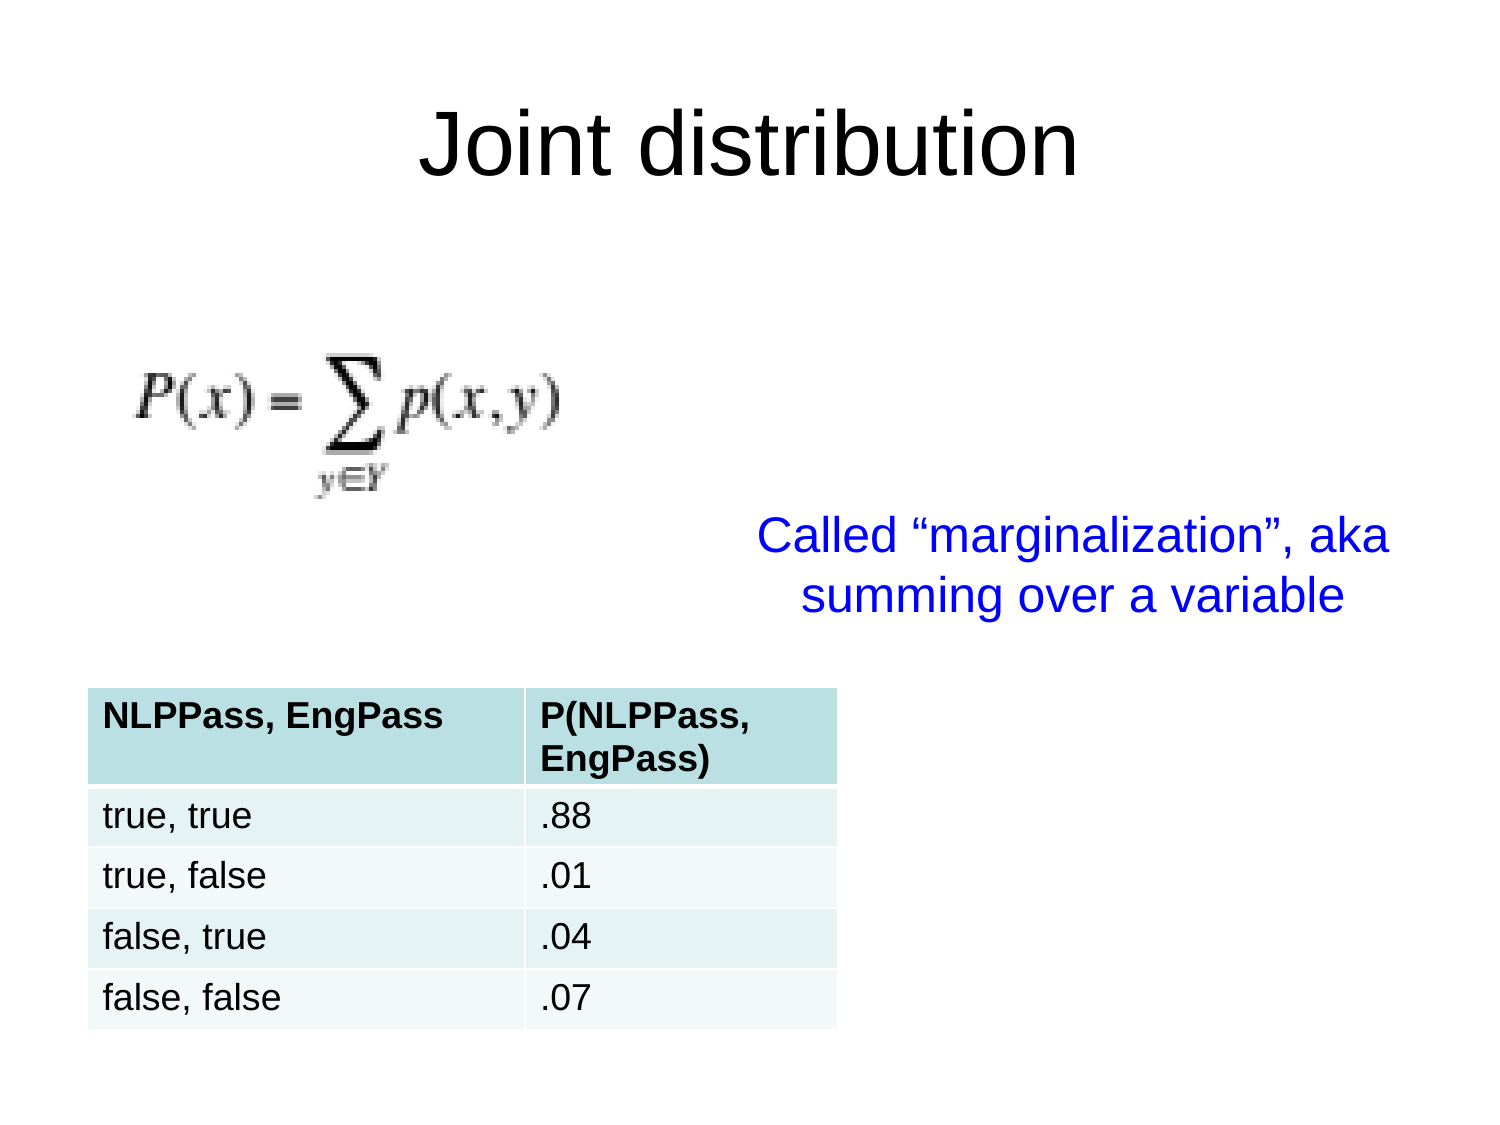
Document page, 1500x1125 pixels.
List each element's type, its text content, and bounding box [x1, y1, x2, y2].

table_cell true, false [88, 848, 524, 907]
table_header NLPPass, EngPass [88, 688, 524, 784]
table_cell false, true [88, 909, 524, 968]
text_box Called “marginalization”, aka summing over a variable [709, 495, 1437, 630]
table_cell .88 [526, 789, 837, 846]
table_cell false, false [88, 970, 524, 1029]
title Joint distribution [74, 44, 1426, 233]
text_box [124, 349, 560, 501]
table_cell true, true [88, 789, 524, 846]
table_cell .01 [526, 848, 837, 907]
table_cell .04 [526, 909, 837, 968]
table_header P(NLPPass, EngPass) [526, 688, 837, 784]
table_cell .07 [526, 970, 837, 1029]
